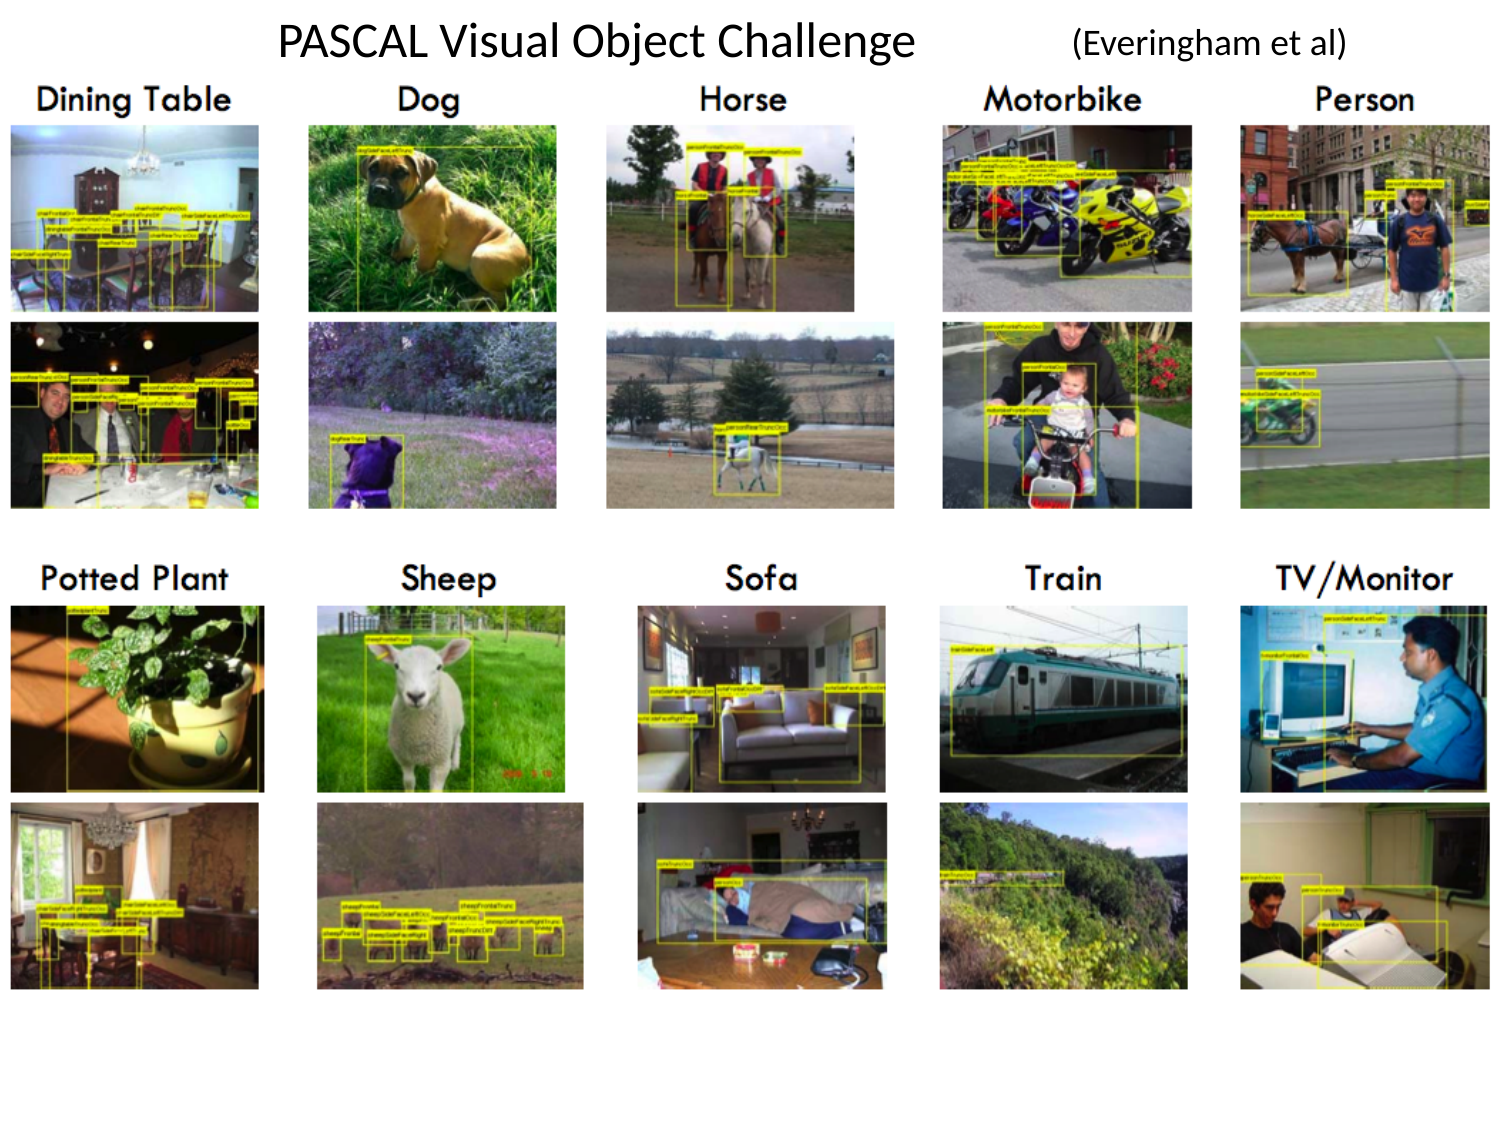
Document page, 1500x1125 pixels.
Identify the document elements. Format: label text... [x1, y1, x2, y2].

text_box (Everingham et al) [1046, 10, 1364, 71]
text_box PASCAL Visual Object Challenge [262, 0, 1176, 73]
picture [0, 74, 1500, 1002]
